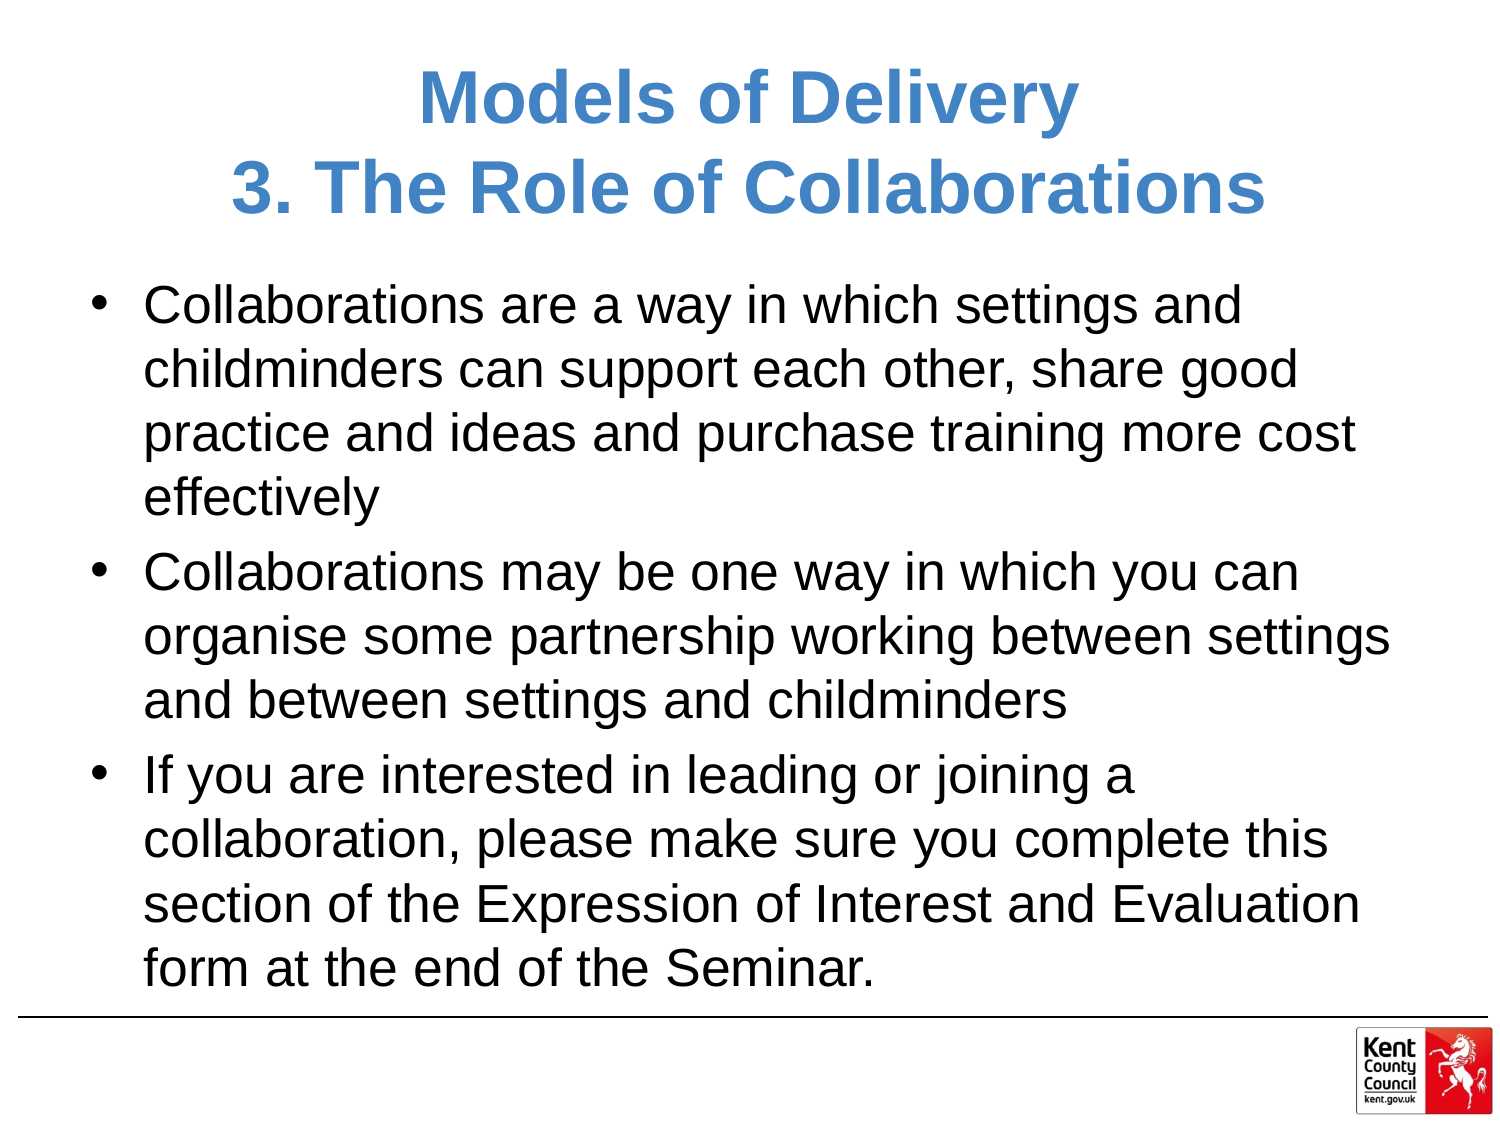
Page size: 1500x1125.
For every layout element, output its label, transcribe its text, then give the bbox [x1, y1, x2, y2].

picture [1353, 1023, 1495, 1118]
title Models of Delivery 3. The Role of Collaborations [75, 45, 1425, 233]
list Collaborations are a way in which settings and childminders can support each other, share good practice and ideas and purchase training more cost effectively Collaborations may be one way in which you can organise some partnership working between settings and between settings and childminders If you are interested in leading or joining a collaboration, please make sure you complete this section of the Expression of Interest and Evaluation form at the end of the Seminar. [75, 262, 1425, 1005]
